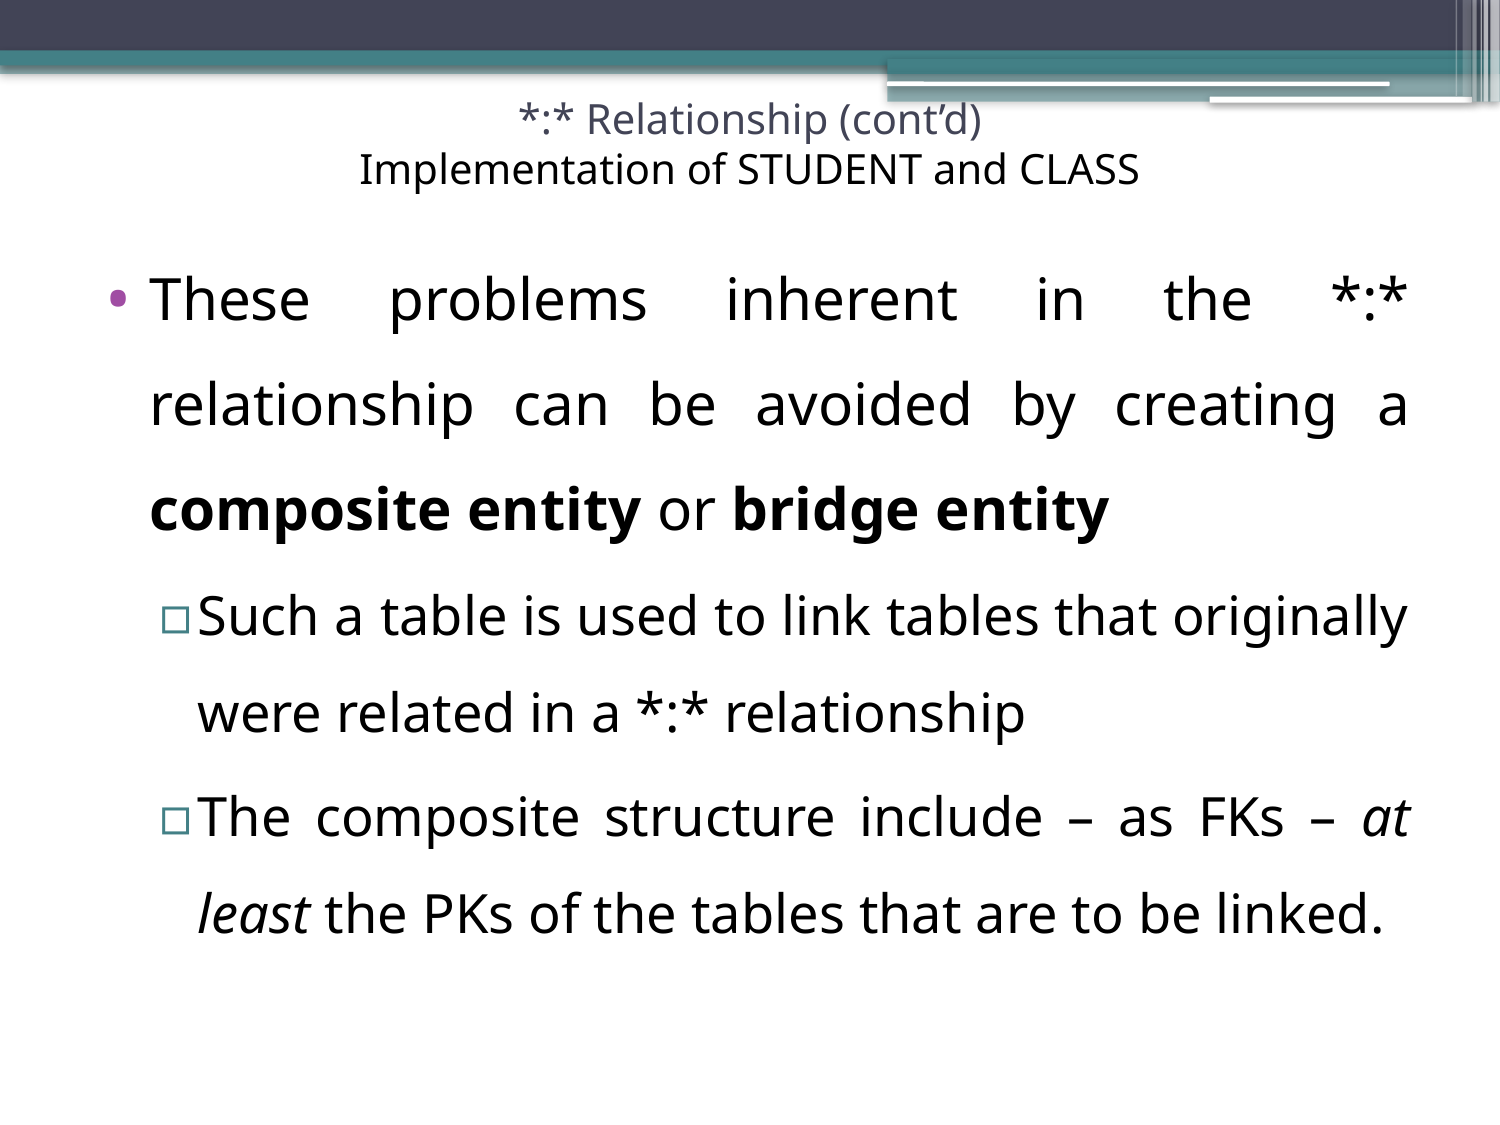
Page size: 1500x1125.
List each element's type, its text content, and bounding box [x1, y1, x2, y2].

title *:* Relationship (cont’d) Implementation of STUDENT and CLASS [75, 101, 1425, 185]
list These problems inherent in the *:* relationship can be avoided by creating a composite entity or bridge entity Such a table is used to link tables that originally were related in a *:* relationship The composite structure include – as FKs – at least the PKs of the tables that are to be linked. [75, 219, 1425, 1079]
